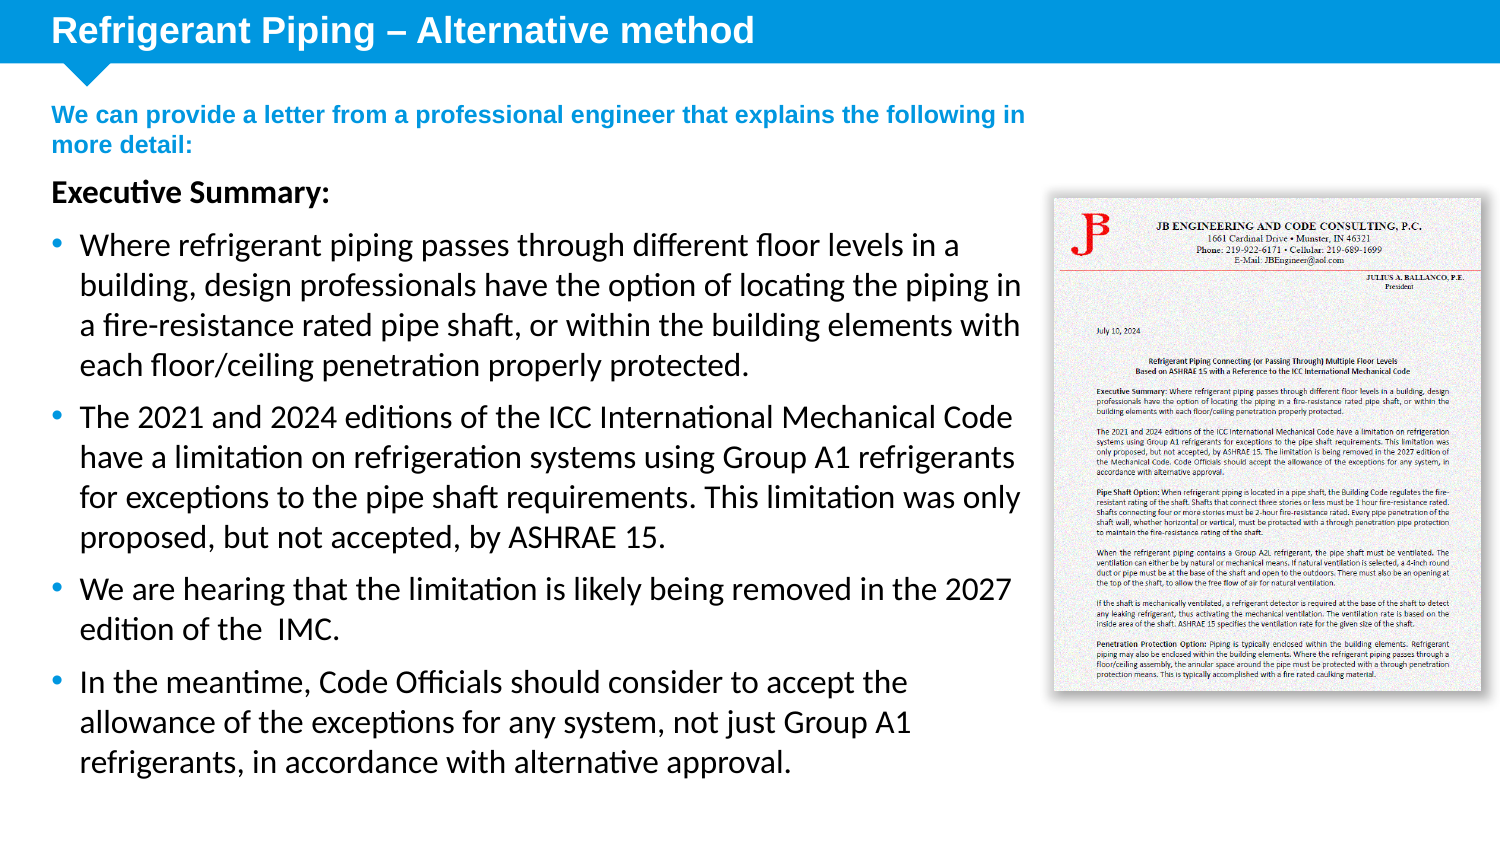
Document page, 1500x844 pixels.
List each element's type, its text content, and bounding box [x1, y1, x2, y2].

title Refrigerant Piping – Alternative method [36, 0, 1461, 61]
list We can provide a letter from a professional engineer that explains the following in more detail: Executive Summary: Where refrigerant piping passes through different floor levels in a building, design professionals have the option of locating the piping in a fire-resistance rated pipe shaft, or within the building elements with each floor/ceiling penetration properly protected. The 2021 and 2024 editions of the ICC International Mechanical Code have a limitation on refrigeration systems using Group A1 refrigerants for exceptions to the pipe shaft requirements. This limitation was only proposed, but not accepted, by ASHRAE 15. We are hearing that the limitation is likely being removed in the 2027 edition of the IMC. In the meantime, Code Officials should consider to accept the allowance of the exceptions for any system, not just Group A1 refrigerants, in accordance with alternative approval. [36, 90, 1055, 797]
picture [1054, 198, 1482, 691]
